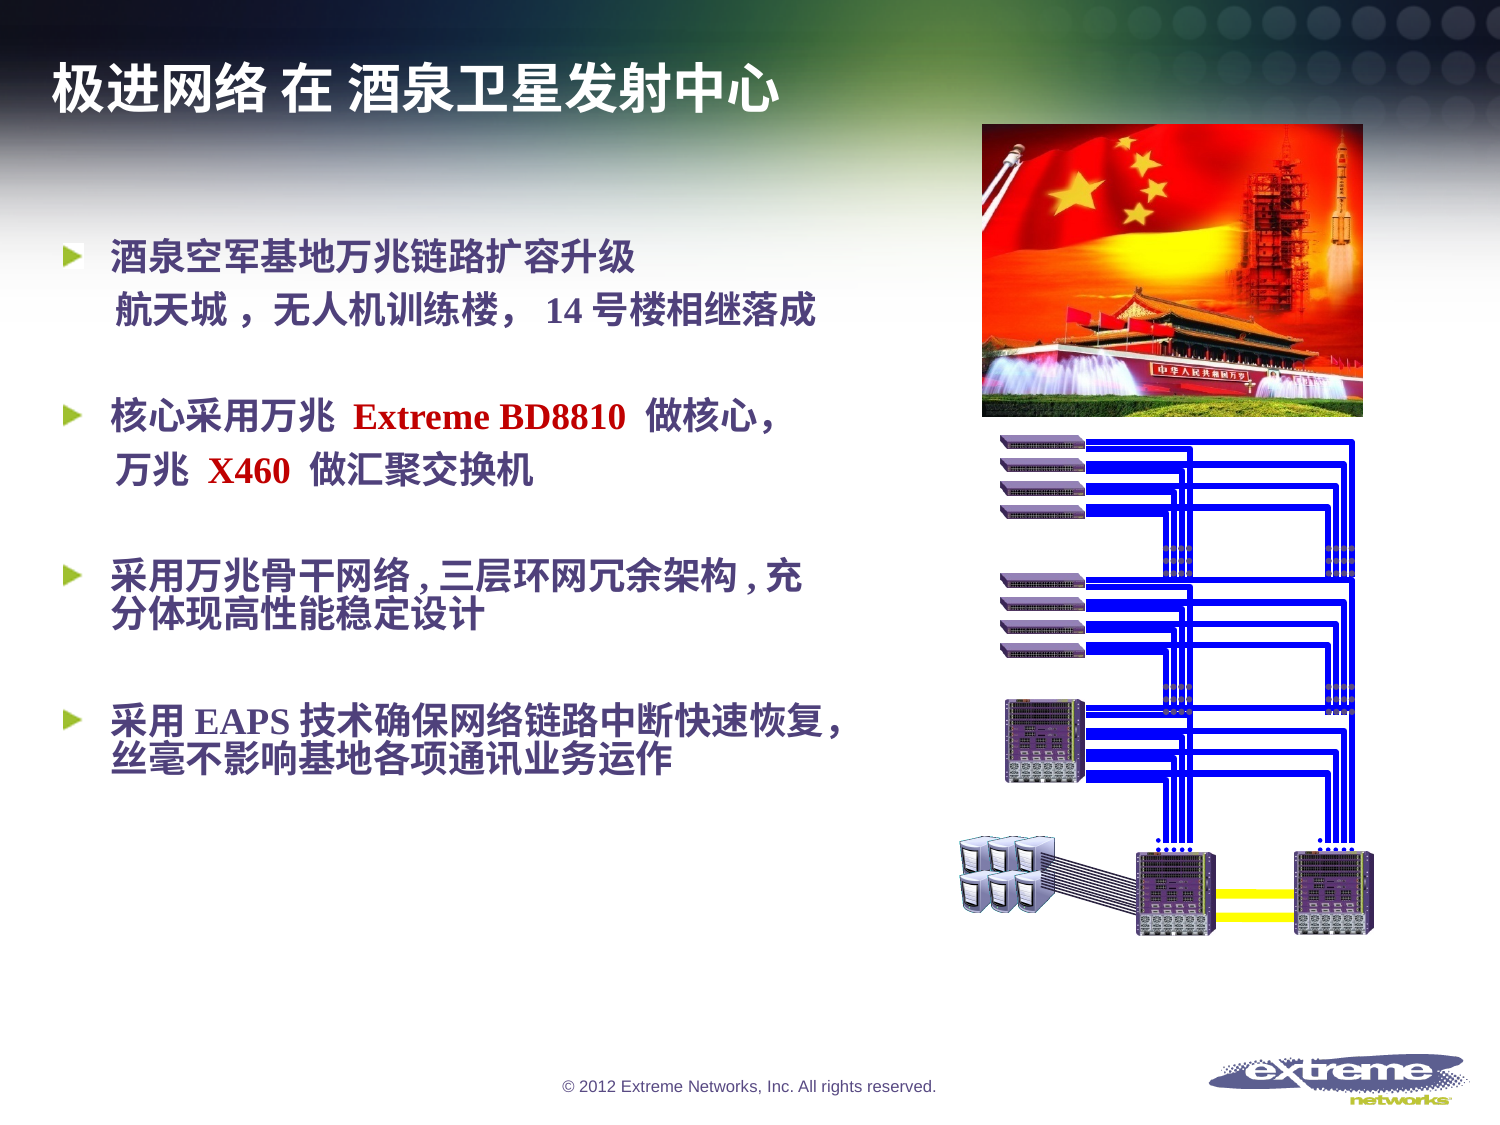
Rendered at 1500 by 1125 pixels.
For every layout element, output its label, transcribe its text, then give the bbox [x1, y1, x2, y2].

title 极进网络 在 酒泉卫星发射中心 [36, 22, 1464, 150]
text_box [955, 434, 1374, 937]
picture [63, 402, 84, 428]
text_box 酒泉空军基地万兆链路扩容升级 航天城 ，无人机训练楼，14号楼相继落成 核心采用万兆 Extreme BD8810 做核心， 万兆 X460 做汇聚交换机 采用万兆骨干网络,三层环网冗余架构,充分体现高性能稳定设计 采用EAPS技术确保网络链路中断快速恢复，丝毫不影响基地各项通讯业务运作 [48, 232, 855, 894]
picture [0, 0, 1500, 566]
picture [1208, 1054, 1470, 1105]
picture [63, 243, 84, 269]
text_box [46, 214, 685, 324]
picture [63, 562, 84, 588]
picture [63, 707, 84, 732]
